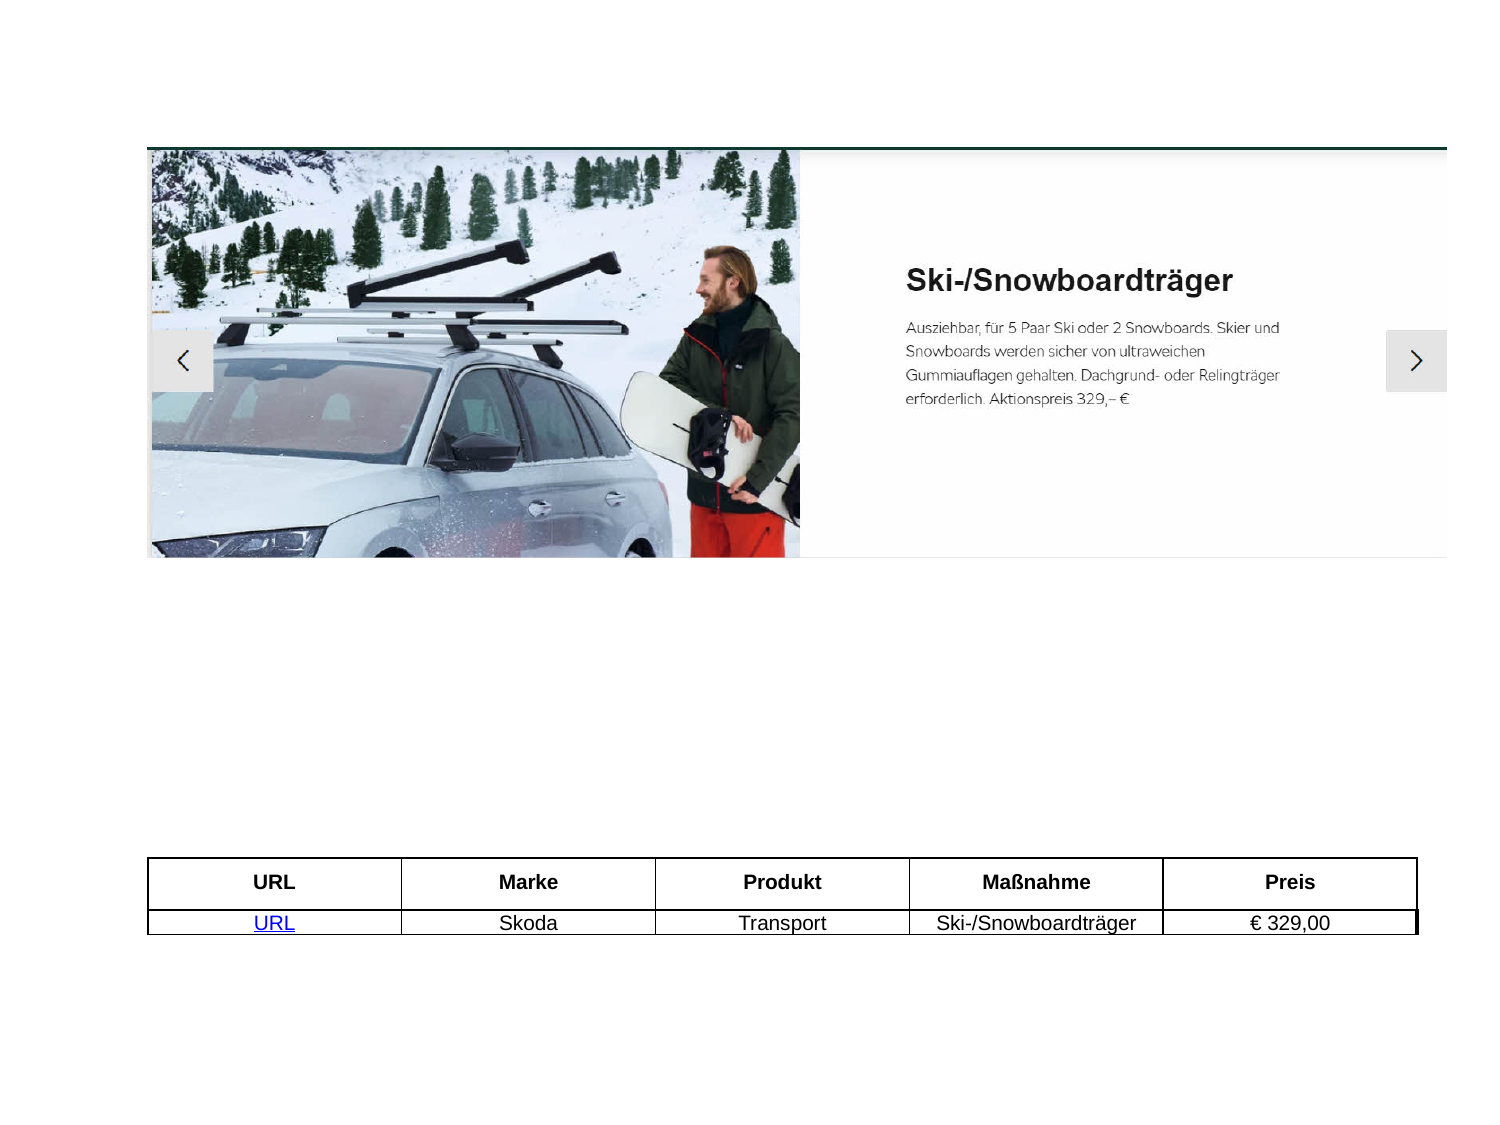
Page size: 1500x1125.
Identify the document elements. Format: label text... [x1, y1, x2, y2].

table_cell URL [149, 911, 401, 934]
table_cell Transport [656, 911, 909, 934]
table_cell Ski-/Snowboardträger [910, 911, 1162, 934]
table_header Produkt [656, 859, 909, 909]
table_header Marke [402, 859, 655, 909]
picture [147, 147, 1447, 558]
table_header Maßnahme [910, 859, 1162, 909]
table_header URL [149, 859, 401, 909]
table_header Preis [1164, 859, 1416, 909]
table_cell Skoda [402, 911, 655, 934]
table_cell € 329,00 [1164, 911, 1415, 934]
